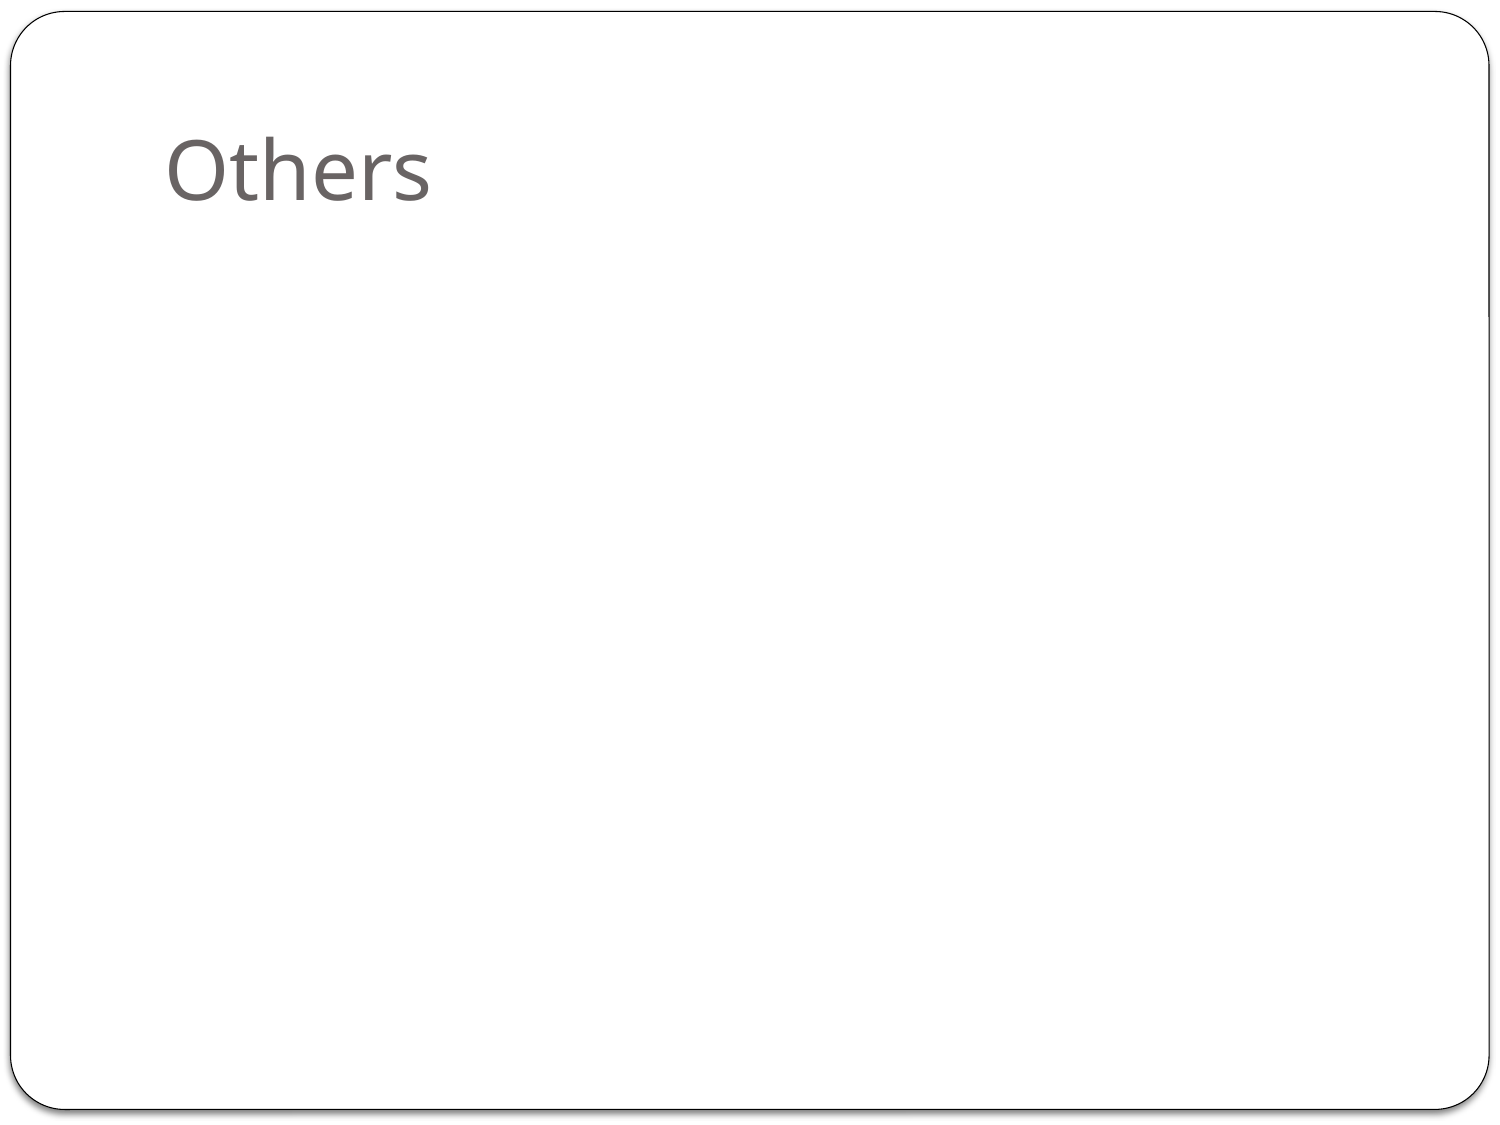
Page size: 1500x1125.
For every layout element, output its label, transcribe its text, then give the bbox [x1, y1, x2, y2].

title Others [150, 45, 1425, 233]
